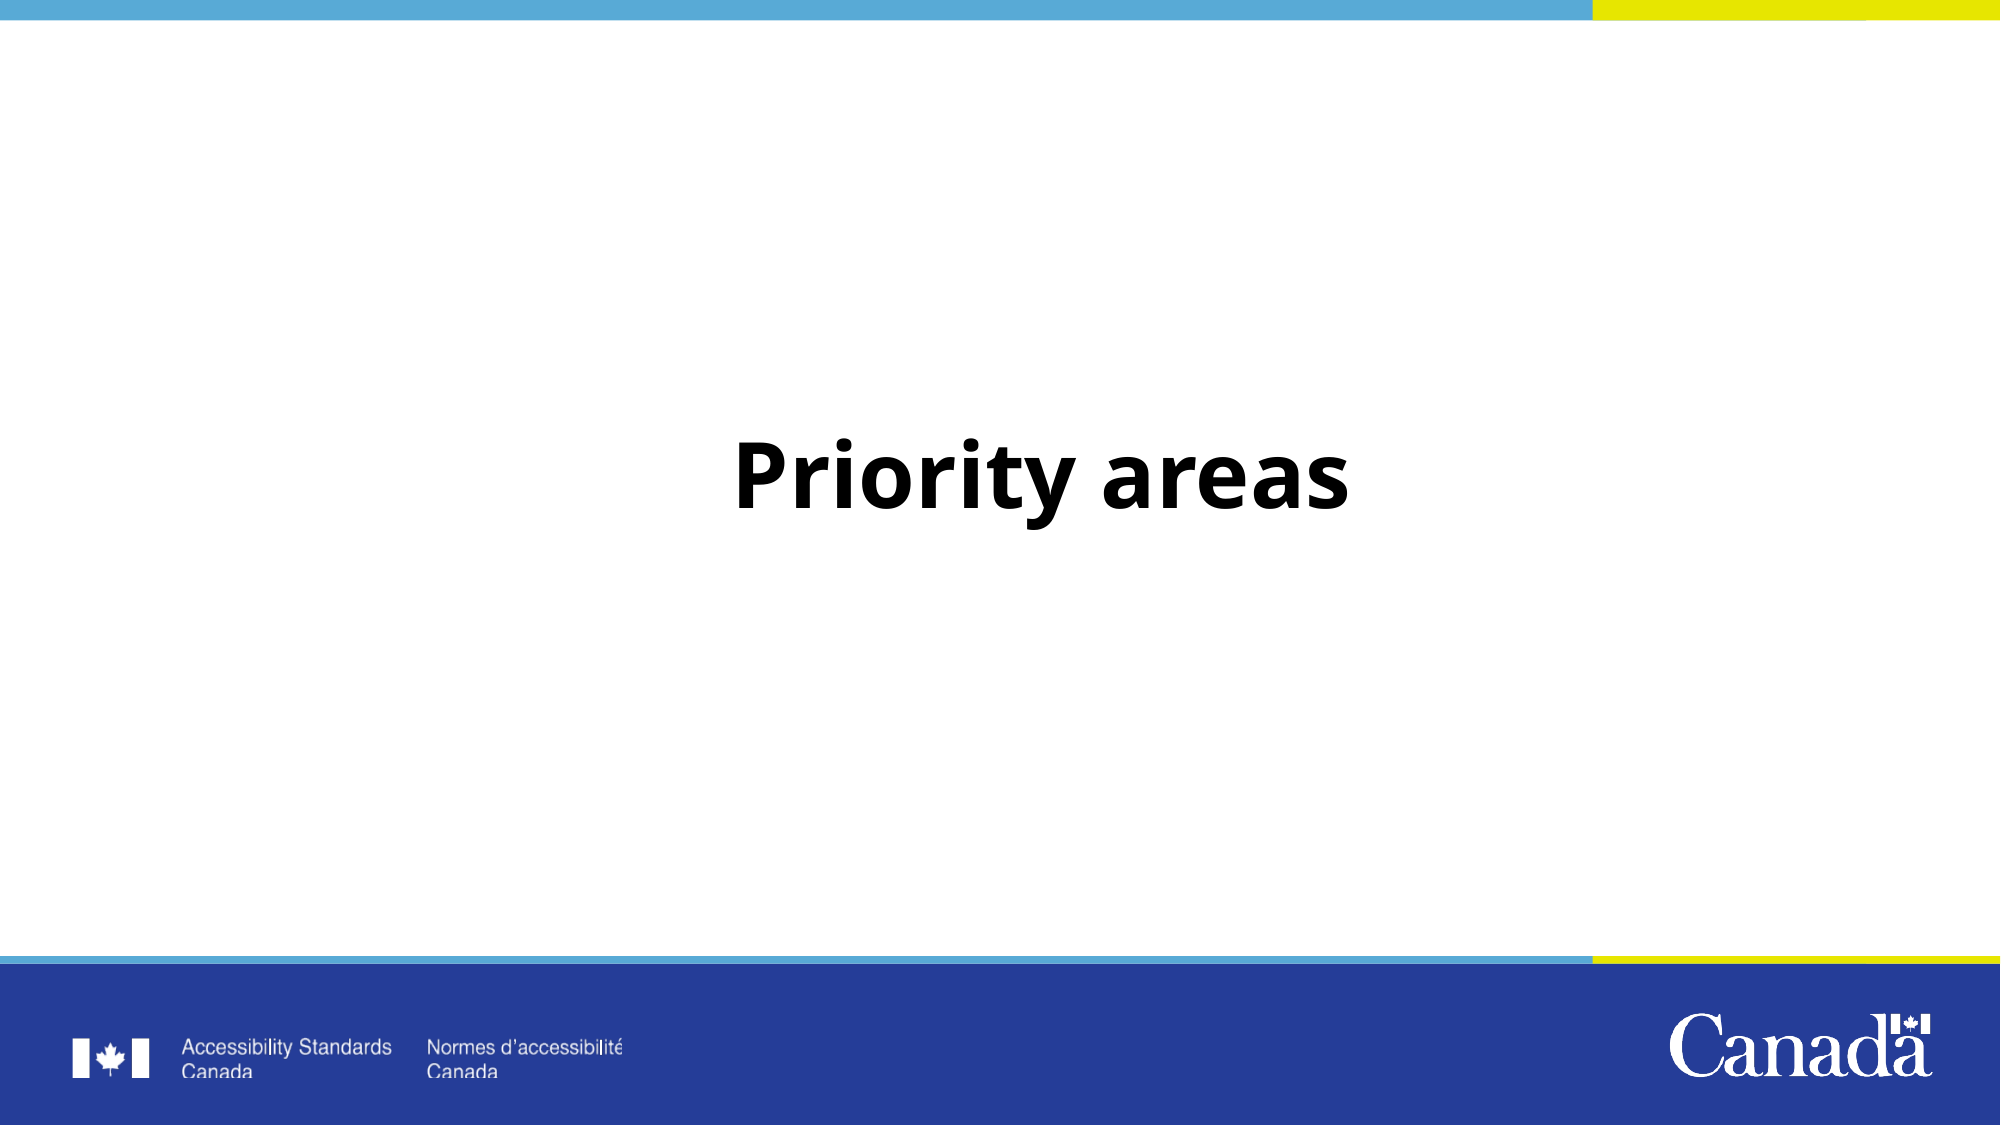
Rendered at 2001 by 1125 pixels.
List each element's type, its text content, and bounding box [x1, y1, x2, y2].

title Priority areas [116, 383, 1913, 575]
